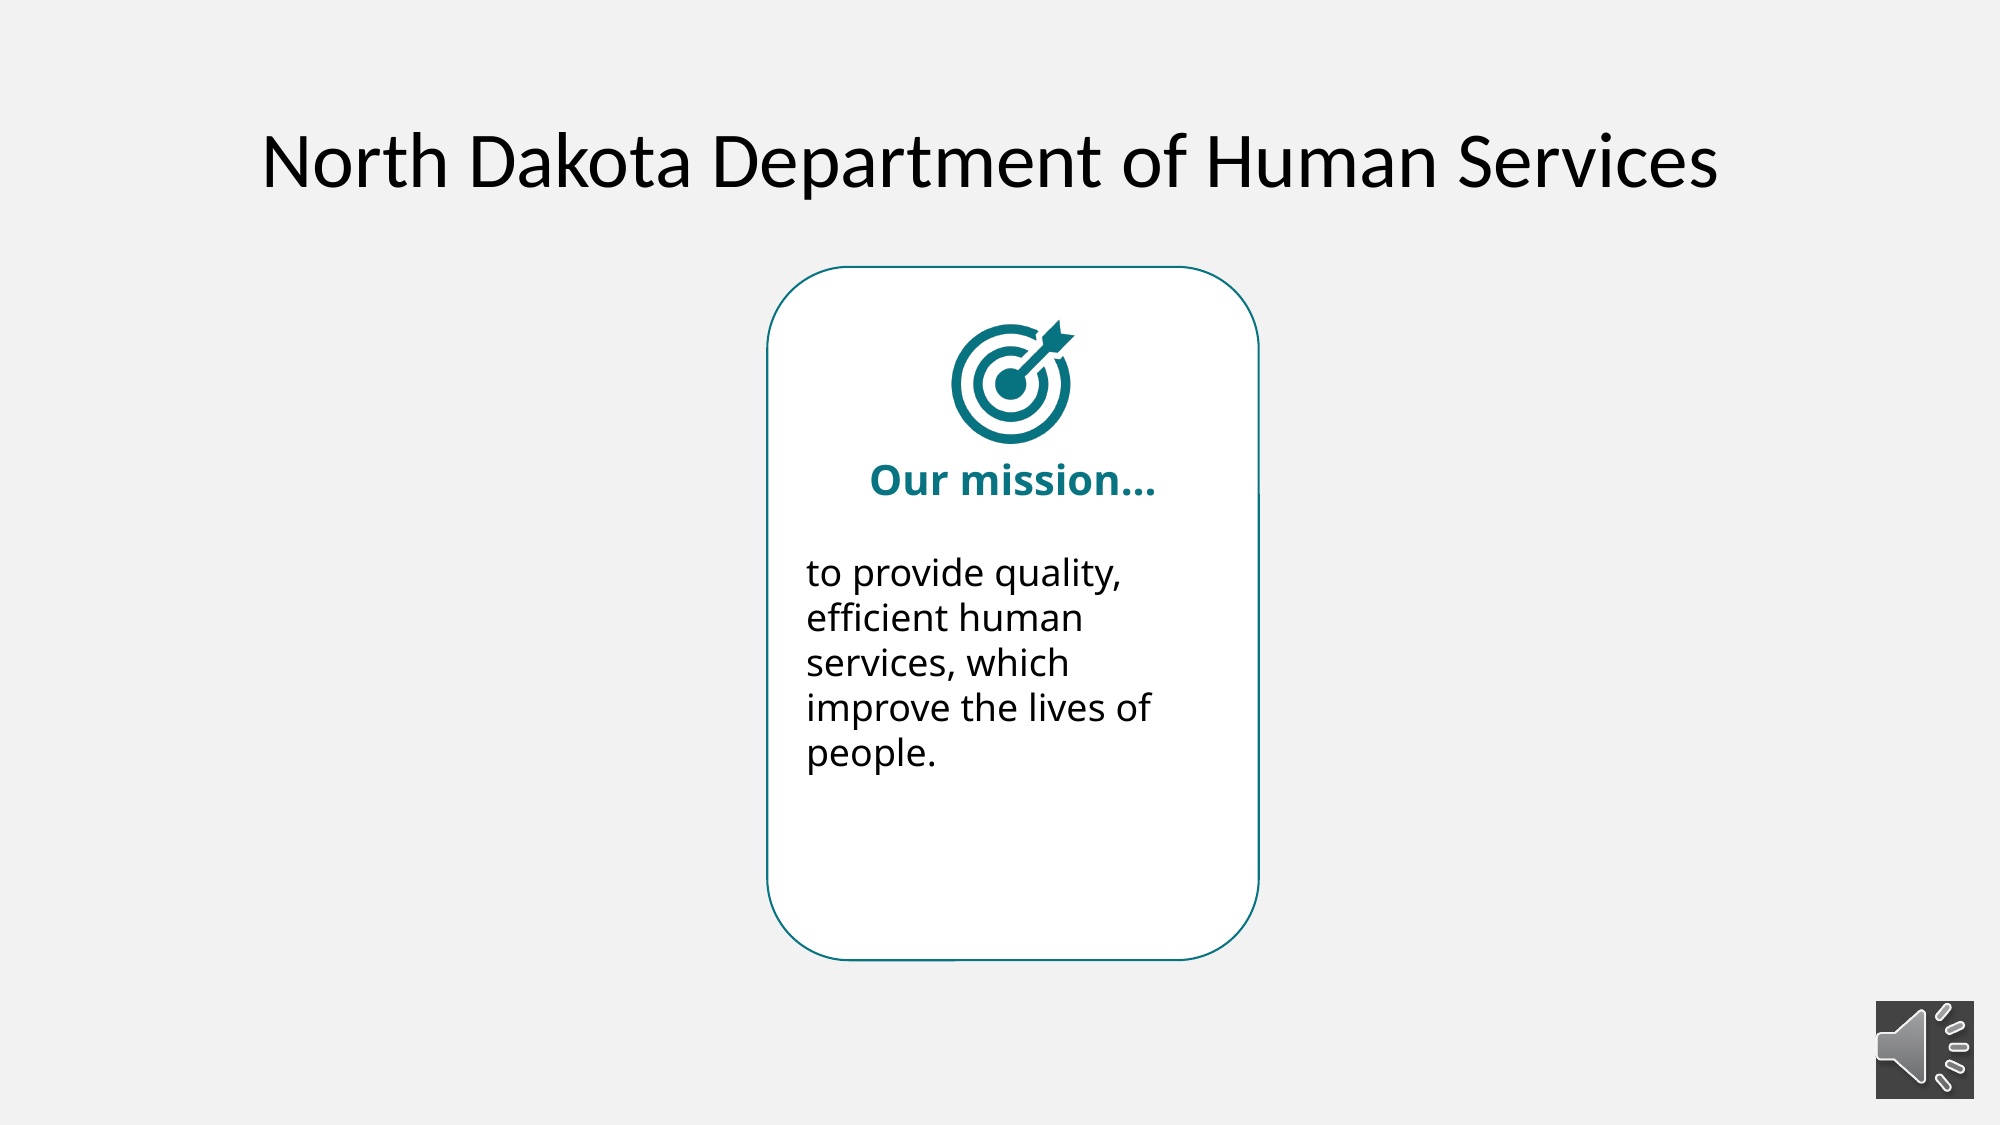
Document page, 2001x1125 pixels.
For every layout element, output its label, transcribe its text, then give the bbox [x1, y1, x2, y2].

picture [937, 306, 1088, 457]
text_box Our mission… to provide quality, efficient human services, which improve the lives of people. [766, 265, 1260, 962]
text_box North Dakota Department of Human Services [225, 101, 1775, 212]
picture [1874, 999, 1975, 1100]
